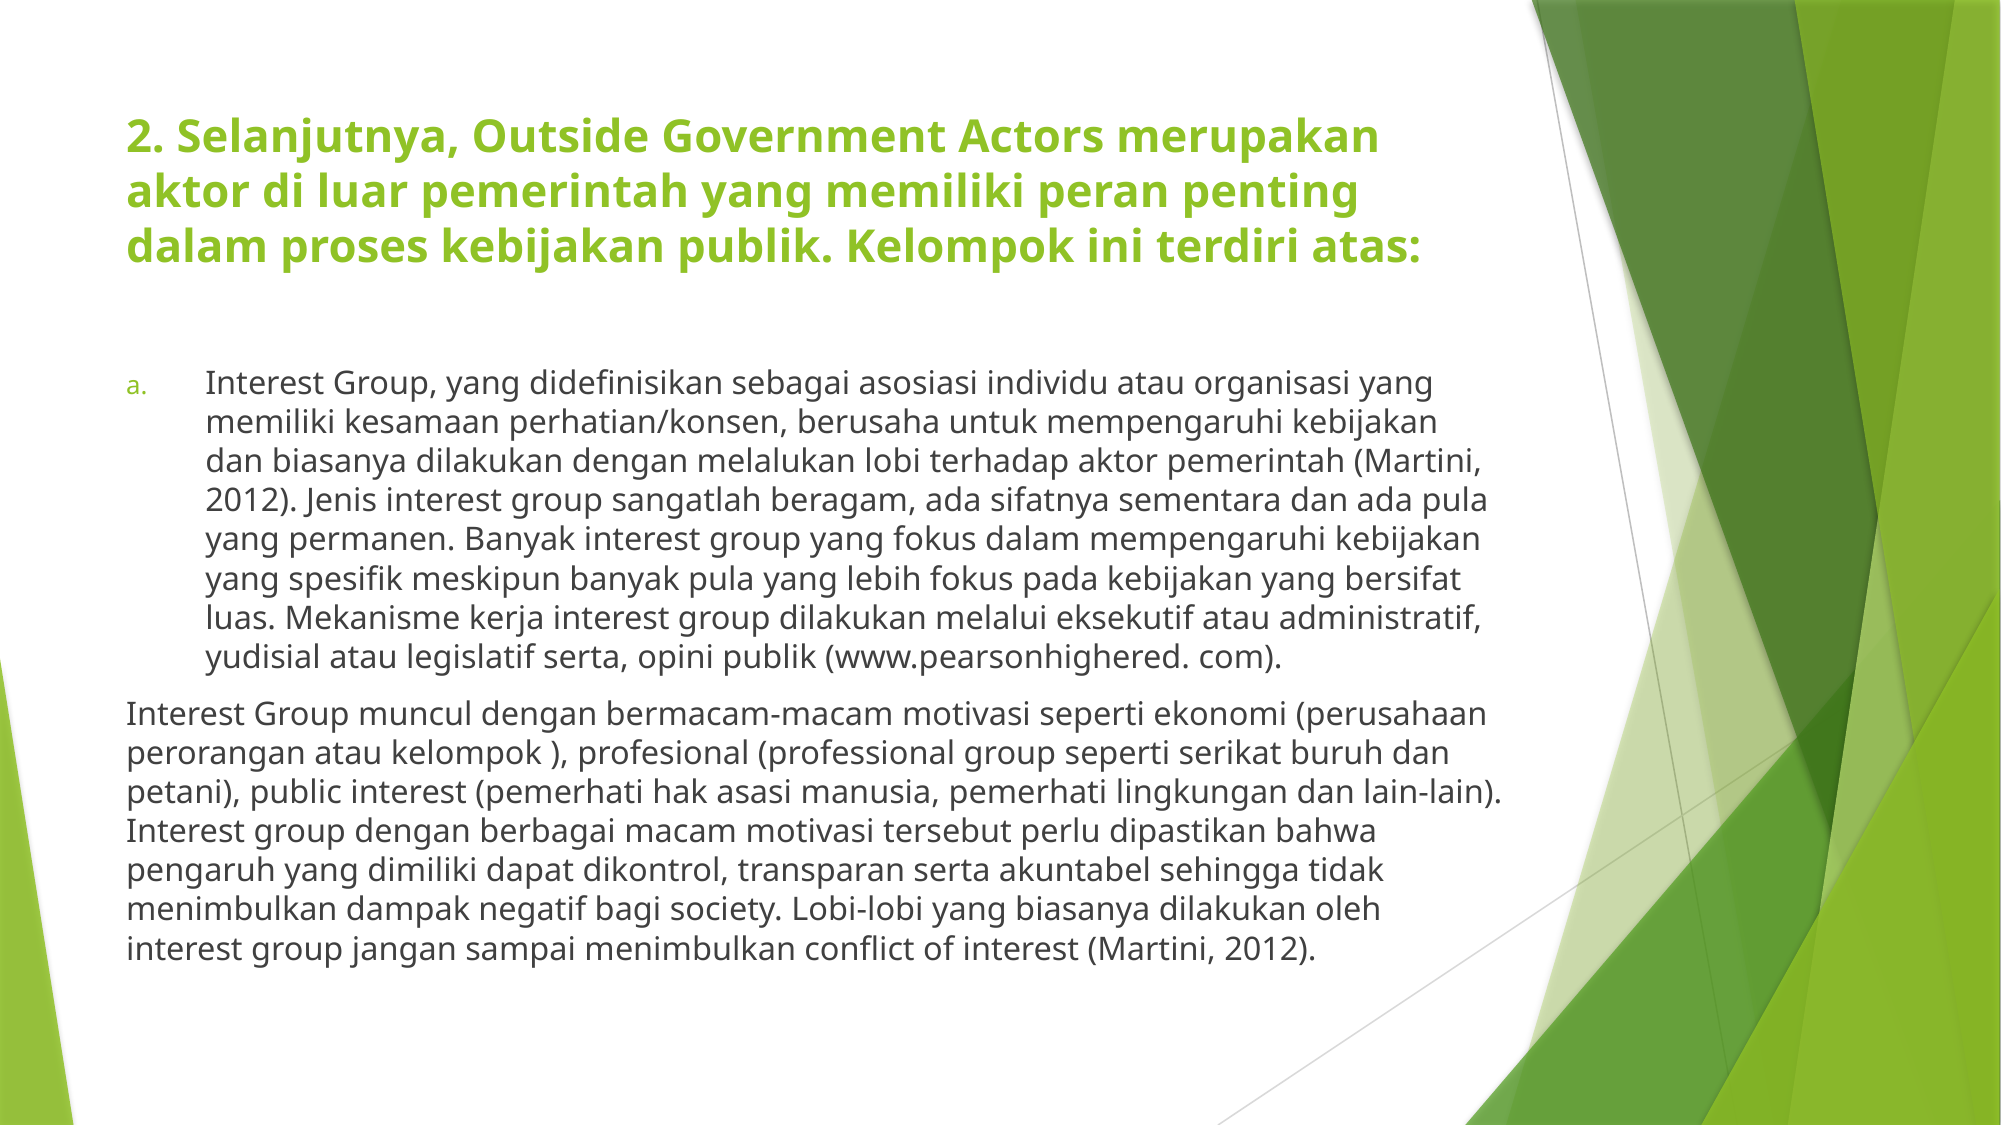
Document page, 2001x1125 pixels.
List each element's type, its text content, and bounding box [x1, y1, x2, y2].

list Interest Group, yang didefinisikan sebagai asosiasi individu atau organisasi yang memiliki kesamaan perhatian/konsen, berusaha untuk mempengaruhi kebijakan dan biasanya dilakukan dengan melalukan lobi terhadap aktor pemerintah (Martini, 2012). Jenis interest group sangatlah beragam, ada sifatnya sementara dan ada pula yang permanen. Banyak interest group yang fokus dalam mempengaruhi kebijakan yang spesifik meskipun banyak pula yang lebih fokus pada kebijakan yang bersifat luas. Mekanisme kerja interest group dilakukan melalui eksekutif atau administratif, yudisial atau legislatif serta, opini publik (www.pearsonhighered. com). Interest Group muncul dengan bermacam-macam motivasi seperti ekonomi (perusahaan perorangan atau kelompok ), profesional (professional group seperti serikat buruh dan petani), public interest (pemerhati hak asasi manusia, pemerhati lingkungan dan lain-lain). Interest group dengan berbagai macam motivasi tersebut perlu dipastikan bahwa pengaruh yang dimiliki dapat dikontrol, transparan serta akuntabel sehingga tidak menimbulkan dampak negatif bagi society. Lobi-lobi yang biasanya dilakukan oleh interest group jangan sampai menimbulkan conflict of interest (Martini, 2012). [111, 354, 1522, 992]
title 2. Selanjutnya, Outside Government Actors merupakan aktor di luar pemerintah yang memiliki peran penting dalam proses kebijakan publik. Kelompok ini terdiri atas: [111, 99, 1522, 317]
